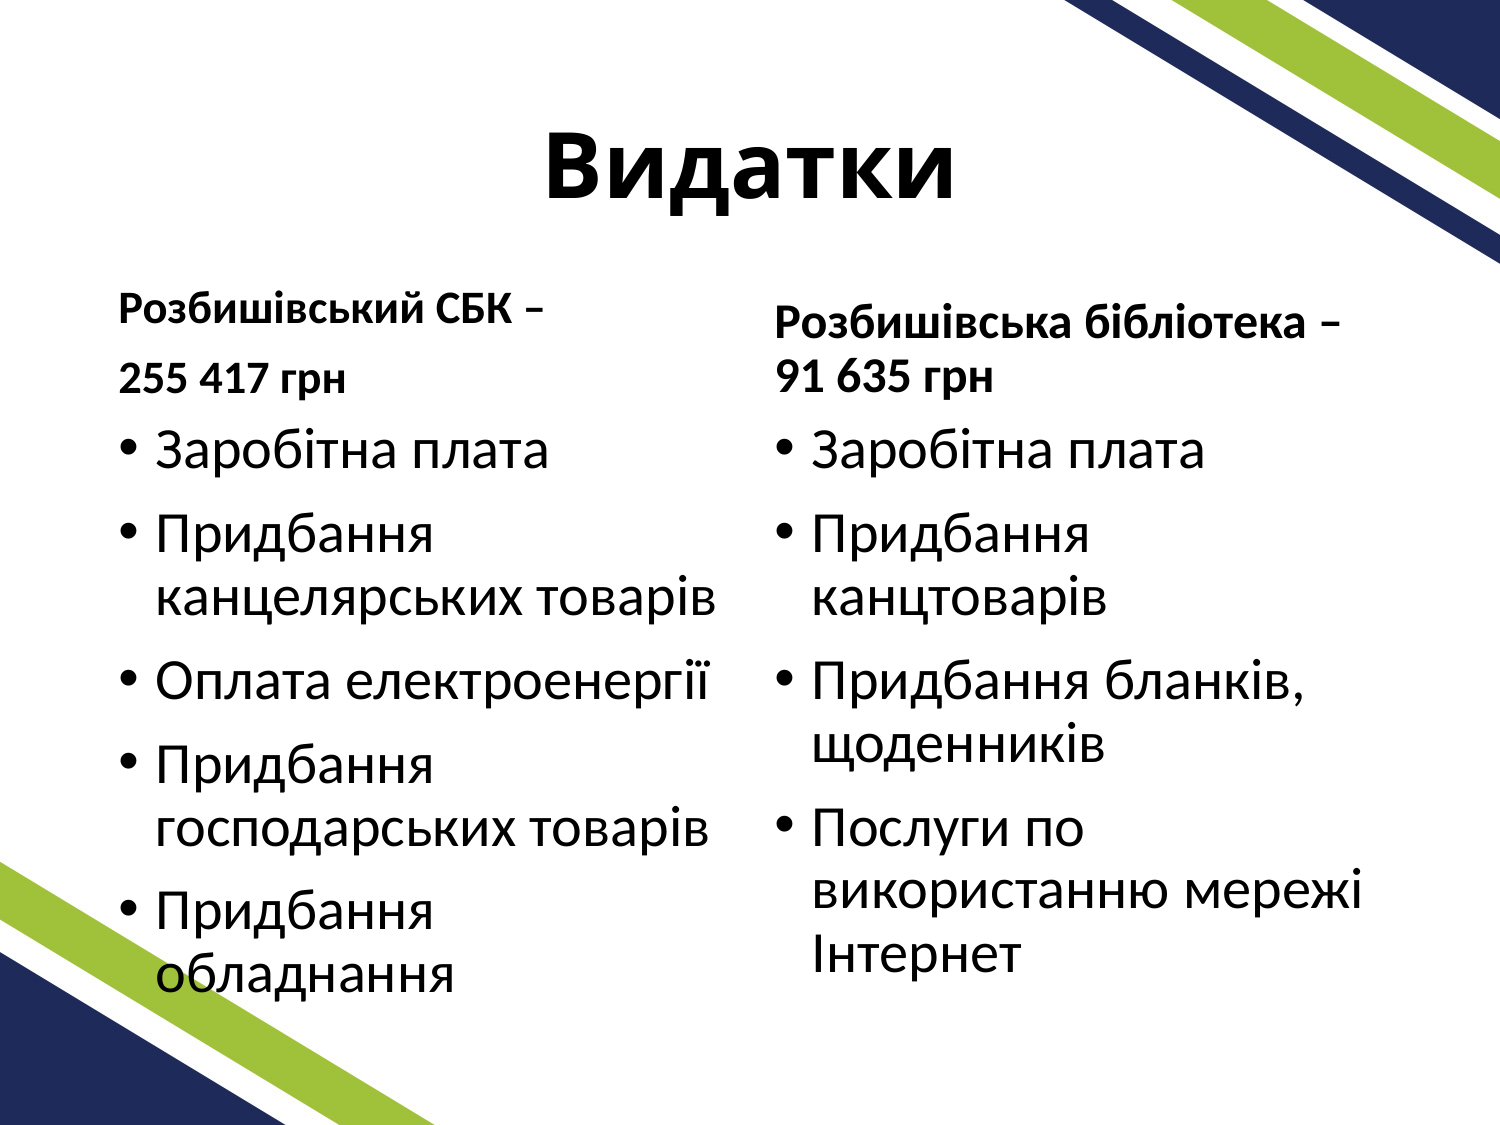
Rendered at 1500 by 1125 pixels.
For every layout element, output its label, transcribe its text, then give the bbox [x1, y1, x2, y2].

list Розбишівська бібліотека – 91 635 грн [759, 275, 1398, 410]
list Заробітна плата Придбання канцтоварів Придбання бланків, щоденників Послуги по використанню мережі Інтернет [759, 410, 1398, 1016]
title Видатки [103, 59, 1398, 278]
list Розбишівський СБК – 255 417 грн [103, 275, 738, 410]
list Заробітна плата Придбання канцелярських товарів Оплата електроенергії Придбання господарських товарів Придбання обладнання [103, 410, 738, 1016]
picture [0, 0, 1500, 1125]
